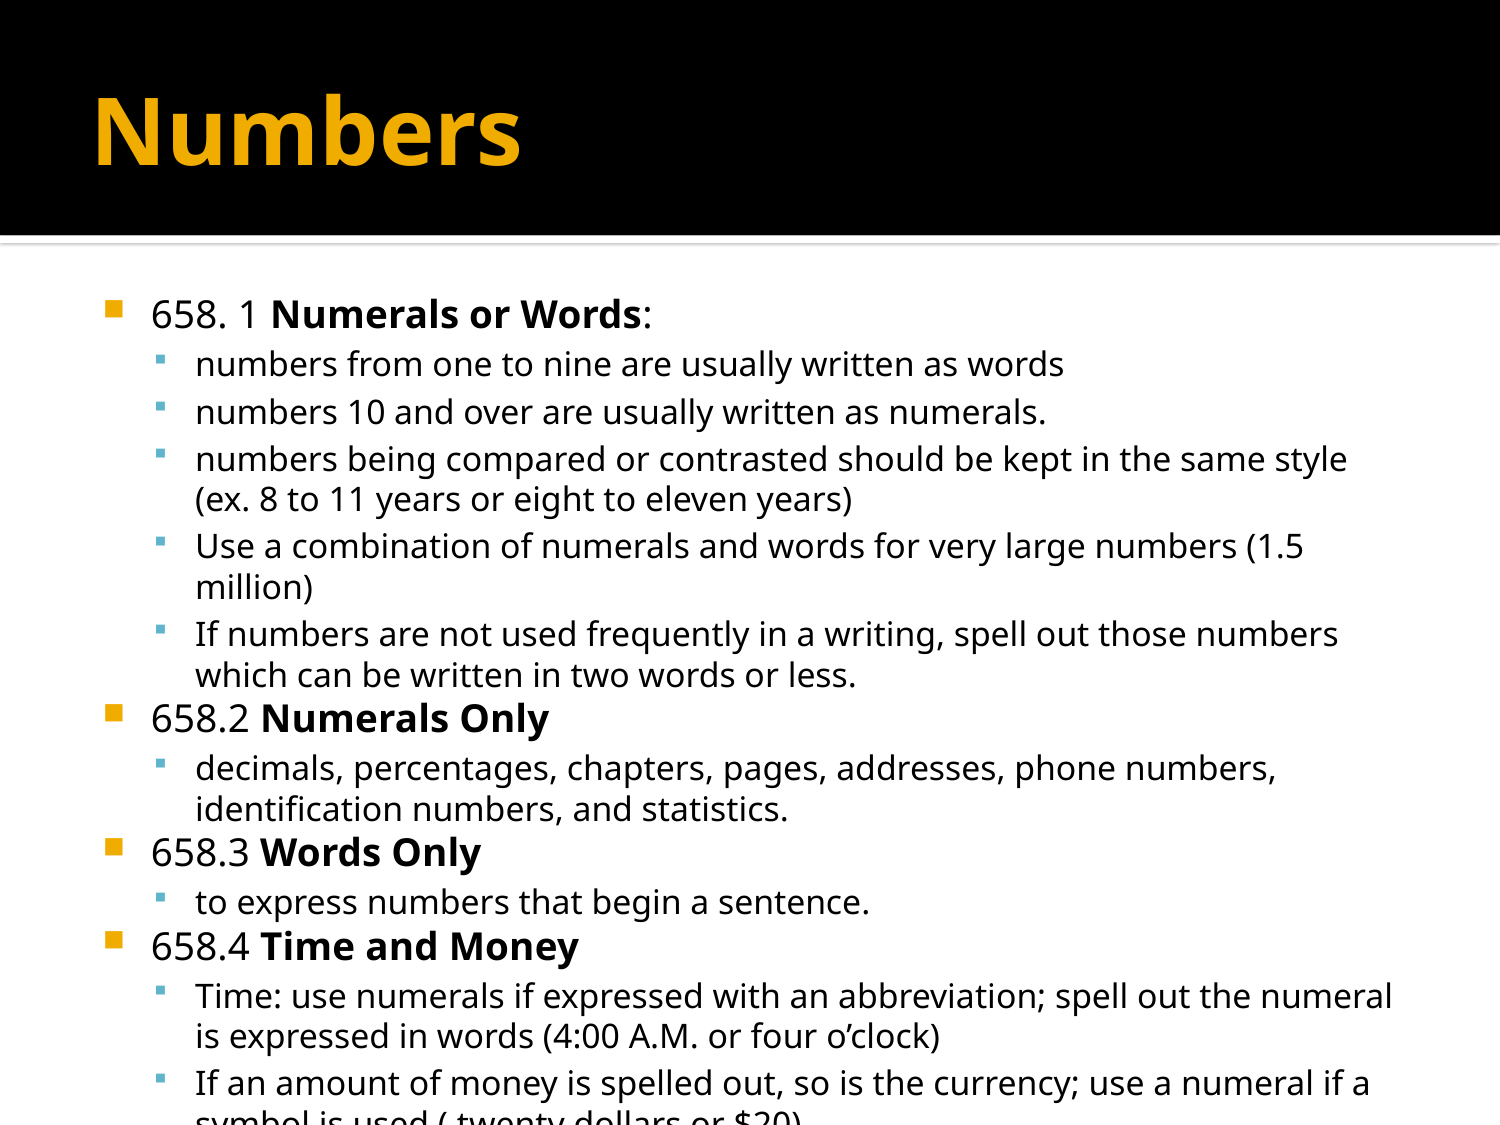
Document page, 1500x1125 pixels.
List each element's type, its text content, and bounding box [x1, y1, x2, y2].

list 658. 1 Numerals or Words: numbers from one to nine are usually written as words numbers 10 and over are usually written as numerals. numbers being compared or contrasted should be kept in the same style (ex. 8 to 11 years or eight to eleven years) Use a combination of numerals and words for very large numbers (1.5 million) If numbers are not used frequently in a writing, spell out those numbers which can be written in two words or less. 658.2 Numerals Only decimals, percentages, chapters, pages, addresses, phone numbers, identification numbers, and statistics. 658.3 Words Only to express numbers that begin a sentence. 658.4 Time and Money Time: use numerals if expressed with an abbreviation; spell out the numeral is expressed in words (4:00 A.M. or four o’clock) If an amount of money is spelled out, so is the currency; use a numeral if a symbol is used ( twenty dollars or $20) [75, 275, 1425, 1125]
title Numbers [75, 25, 1425, 231]
